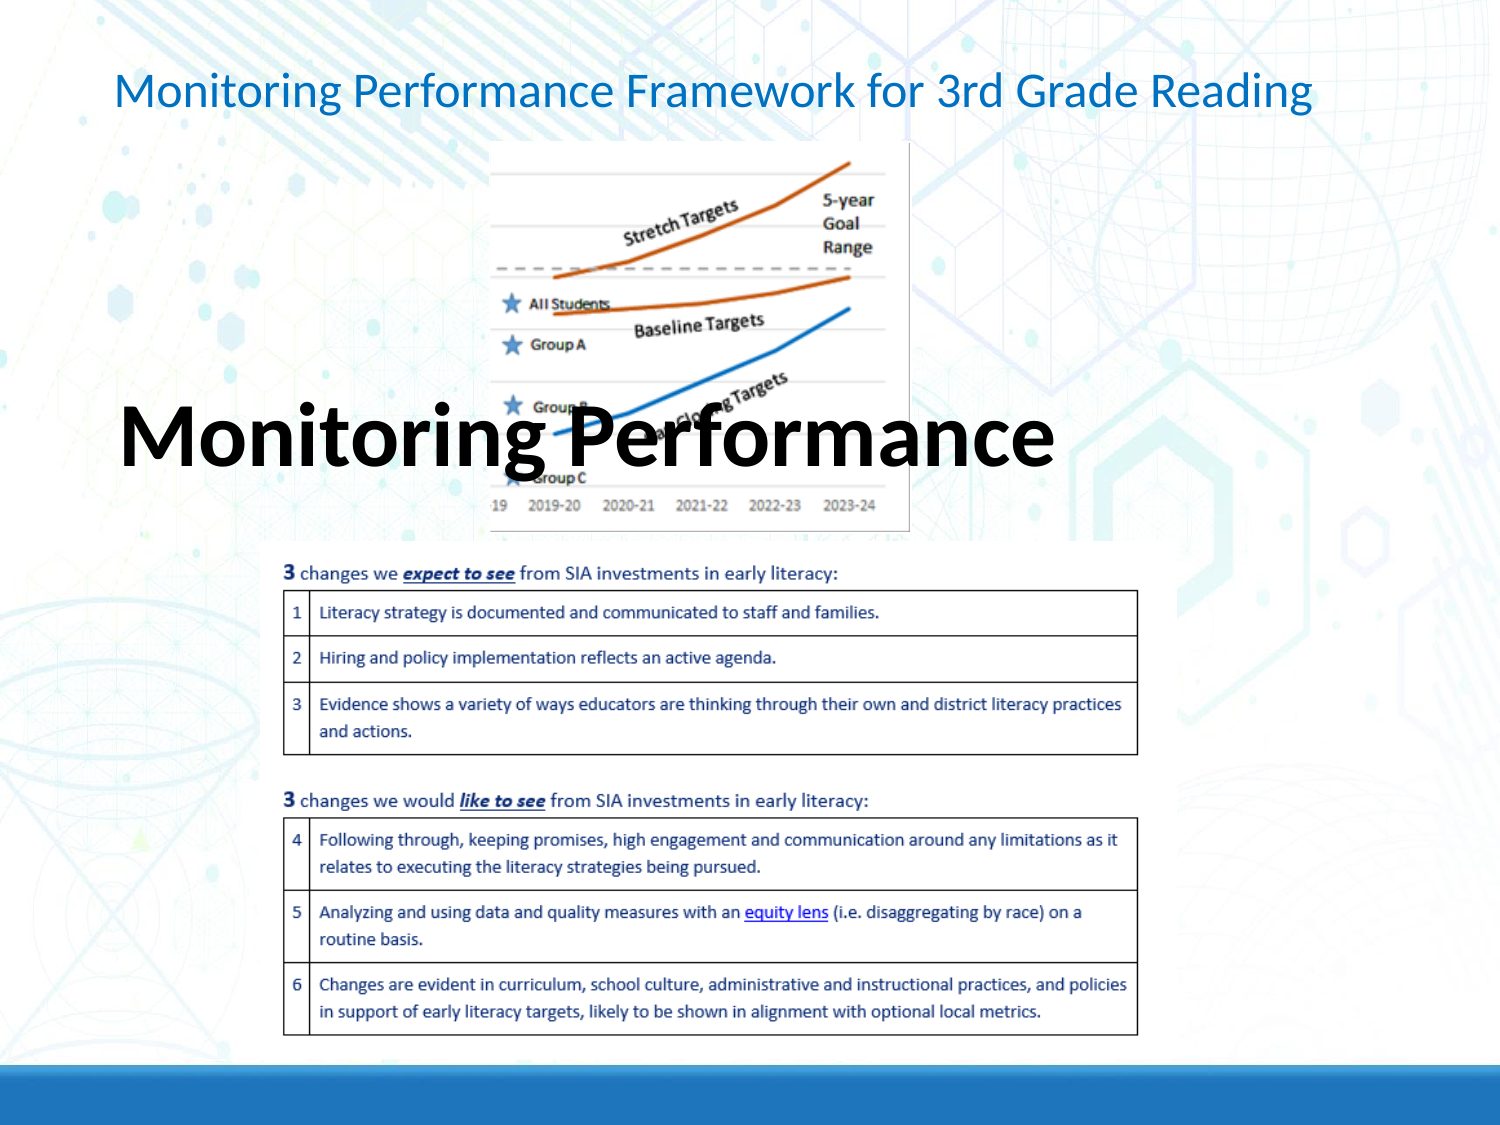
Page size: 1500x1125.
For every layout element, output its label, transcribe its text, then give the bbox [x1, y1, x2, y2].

title Monitoring Performance [913, 327, 1397, 546]
title Monitoring Performance [103, 327, 486, 546]
text_box Monitoring Performance Framework for 3rd Grade Reading [98, 42, 1413, 191]
picture [0, 0, 1500, 1125]
